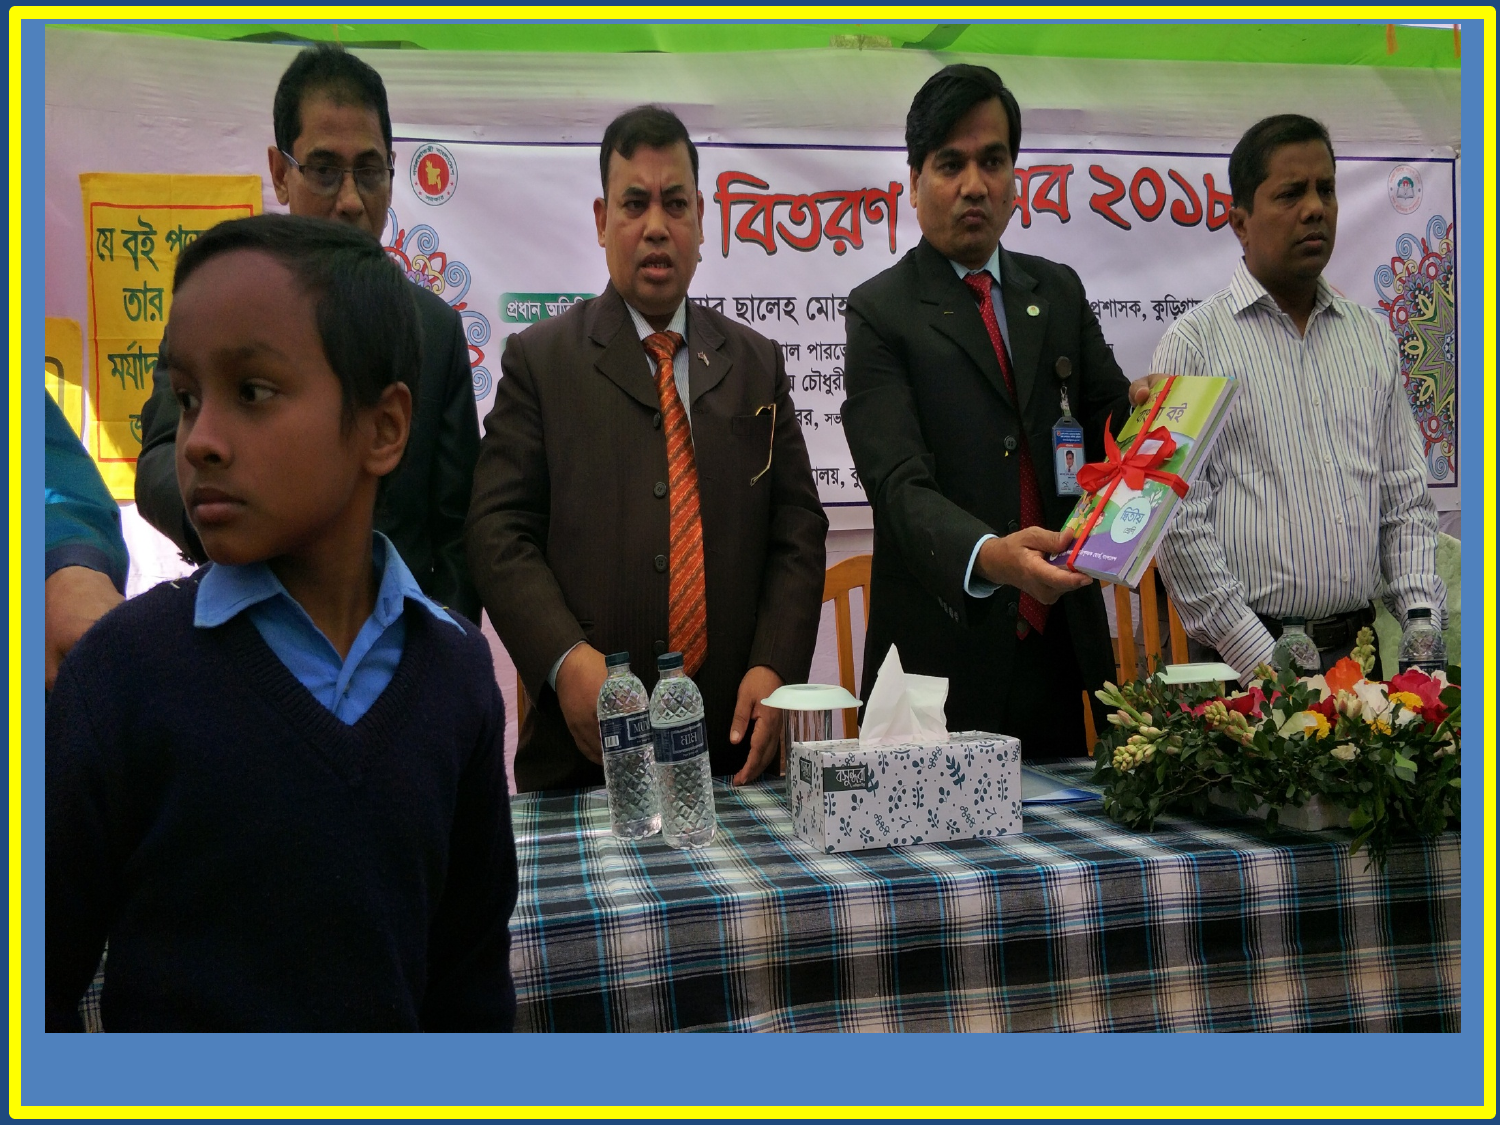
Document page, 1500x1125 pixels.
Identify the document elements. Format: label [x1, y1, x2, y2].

text_box [13, 10, 1492, 1115]
picture [44, 24, 1461, 1034]
